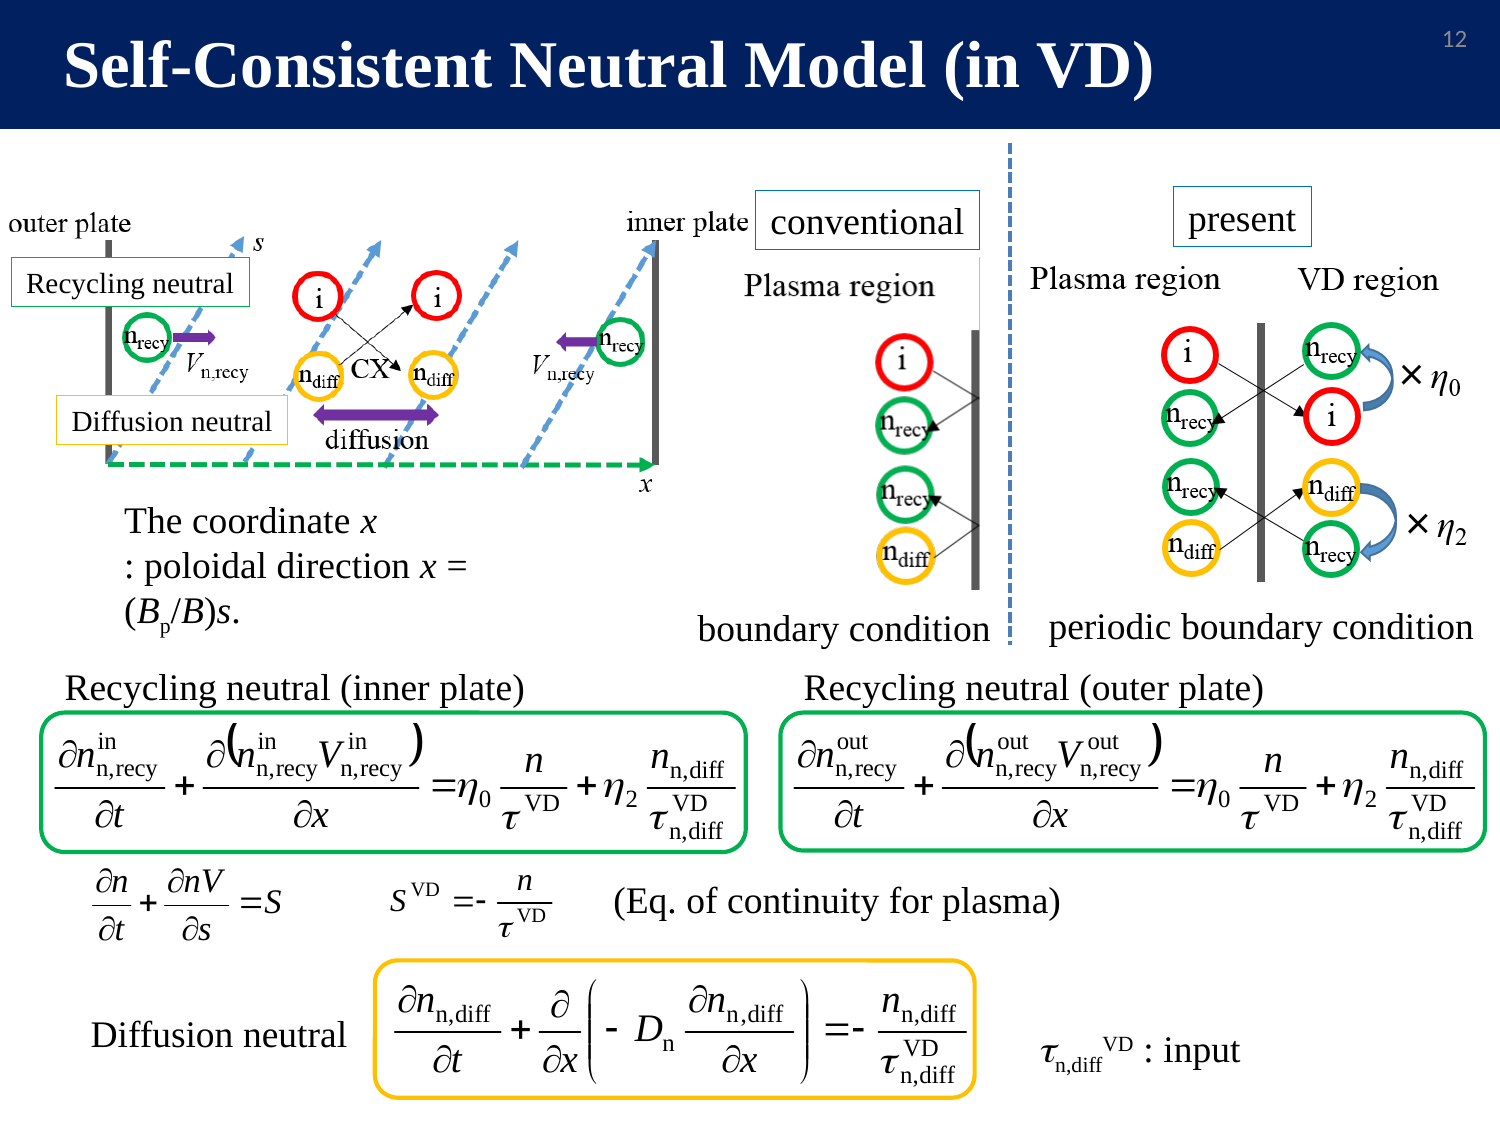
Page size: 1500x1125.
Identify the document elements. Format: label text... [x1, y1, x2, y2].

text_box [786, 722, 1486, 851]
picture [0, 192, 987, 591]
text_box conventional [755, 190, 980, 250]
text_box (Eq. of continuity for plasma) [598, 868, 1077, 929]
text_box present [1173, 186, 1312, 244]
text_box Diffusion neutral [75, 1002, 363, 1063]
text_box [39, 710, 743, 841]
picture [1009, 245, 1484, 583]
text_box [383, 858, 560, 947]
text_box tn,diffVD : input [1023, 1017, 1256, 1084]
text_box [47, 722, 746, 851]
text_box The coordinate x : poloidal direction x = (Bp/B)s. [109, 525, 606, 645]
text_box [372, 958, 973, 1095]
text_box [387, 970, 976, 1096]
text_box Recycling neutral (inner plate) [49, 655, 541, 716]
text_box boundary condition [682, 597, 1011, 657]
text_box periodic boundary condition [1033, 595, 1492, 655]
text_box [0, 0, 1500, 131]
text_box Recycling neutral (outer plate) [788, 655, 1280, 716]
text_box [778, 710, 1483, 839]
slide_number 12 [1132, 7, 1483, 68]
text_box Self-Consistent Neutral Model (in VD) [48, 13, 1172, 108]
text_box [86, 857, 290, 949]
